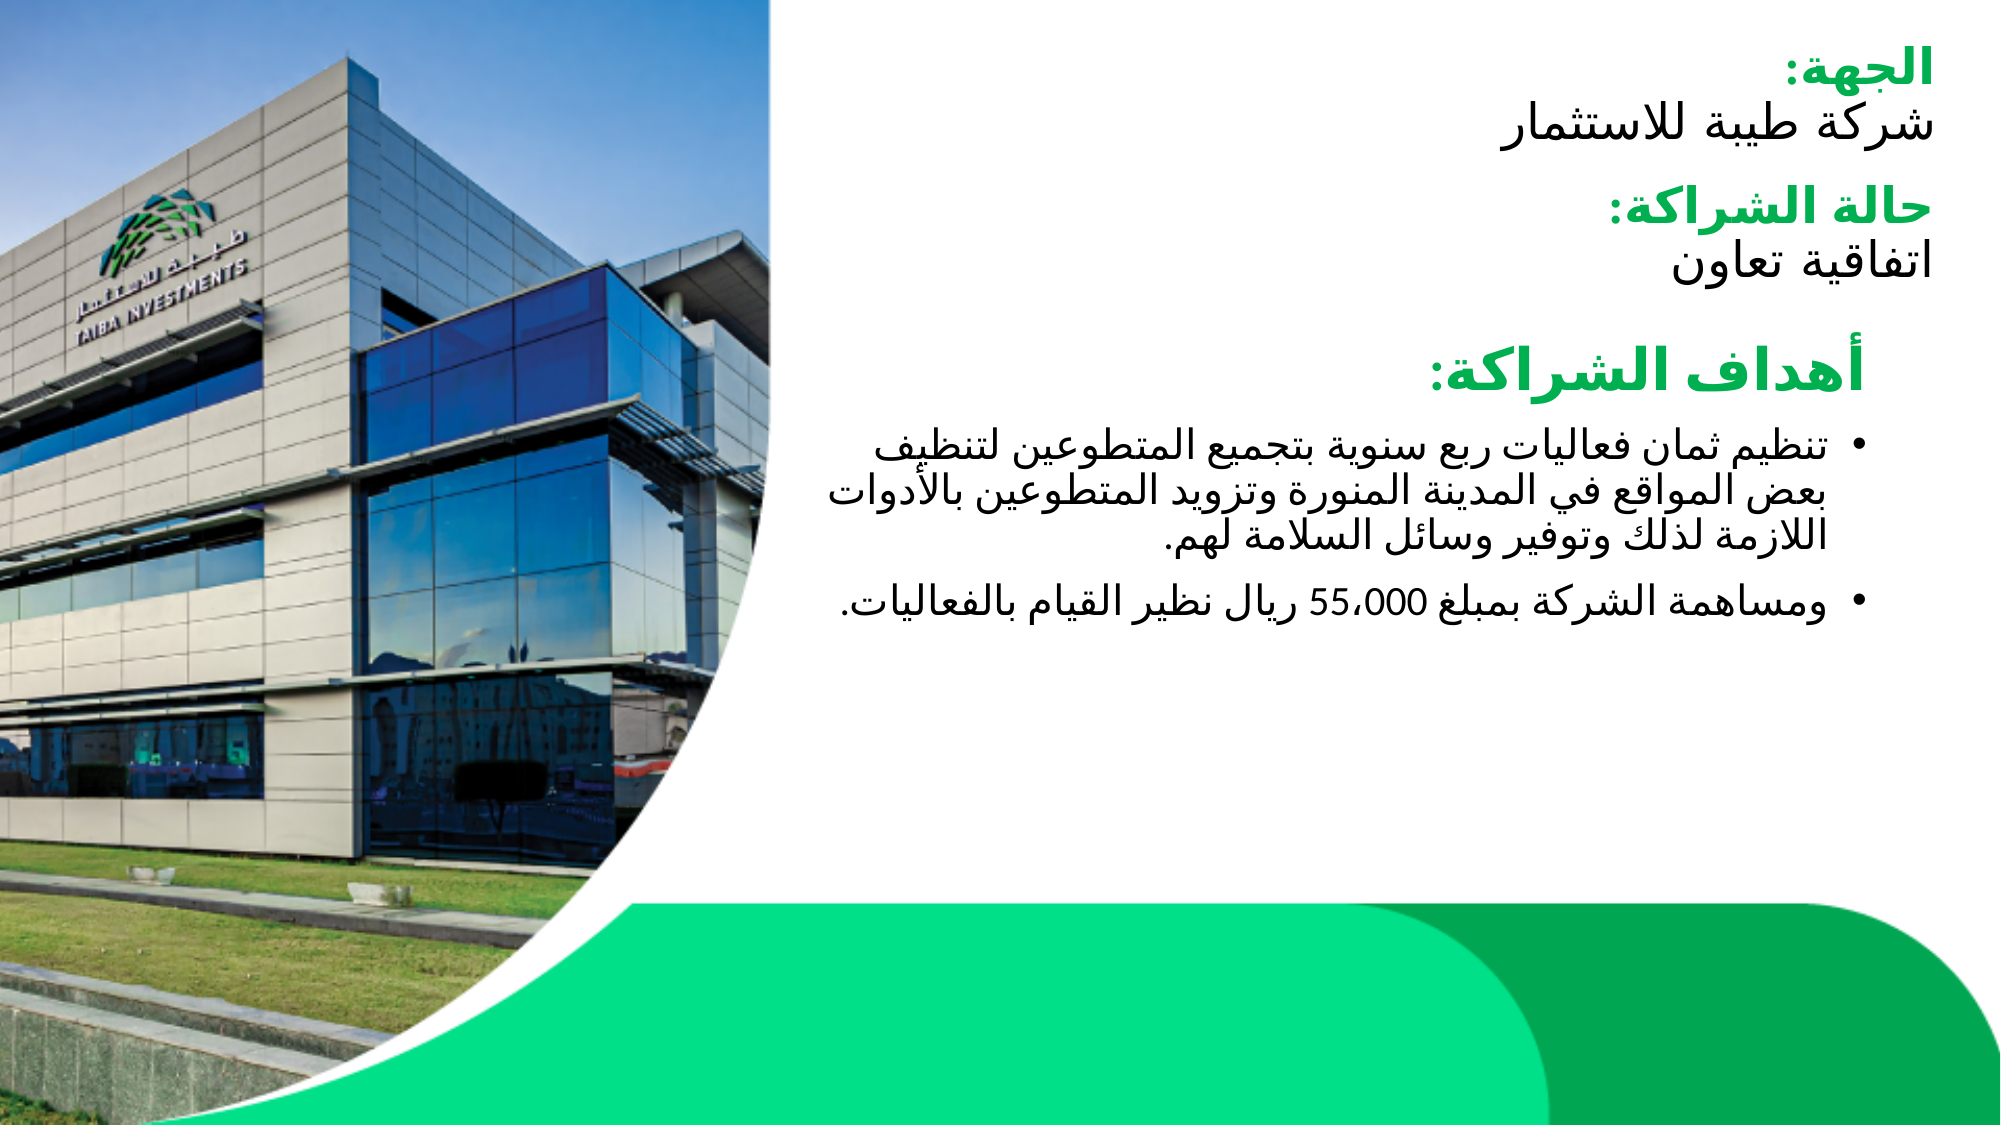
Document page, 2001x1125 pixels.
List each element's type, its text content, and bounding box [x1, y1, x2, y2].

text_box حالة الشراكة: اتفاقية تعاون [225, 168, 1950, 302]
title الجهة: شركة طيبة للاستثمار [226, 29, 1952, 163]
picture [0, 0, 2001, 1125]
list أهداف الشراكة: تنظيم ثمان فعاليات ربع سنوية بتجميع المتطوعين لتنظيف بعض المواقع في المدينة المنورة وتزويد المتطوعين بالأدوات اللازمة لذلك وتوفير وسائل السلامة لهم. ومساهمة الشركة بمبلغ 55،000 ريال نظير القيام بالفعاليات. [810, 332, 1882, 1076]
